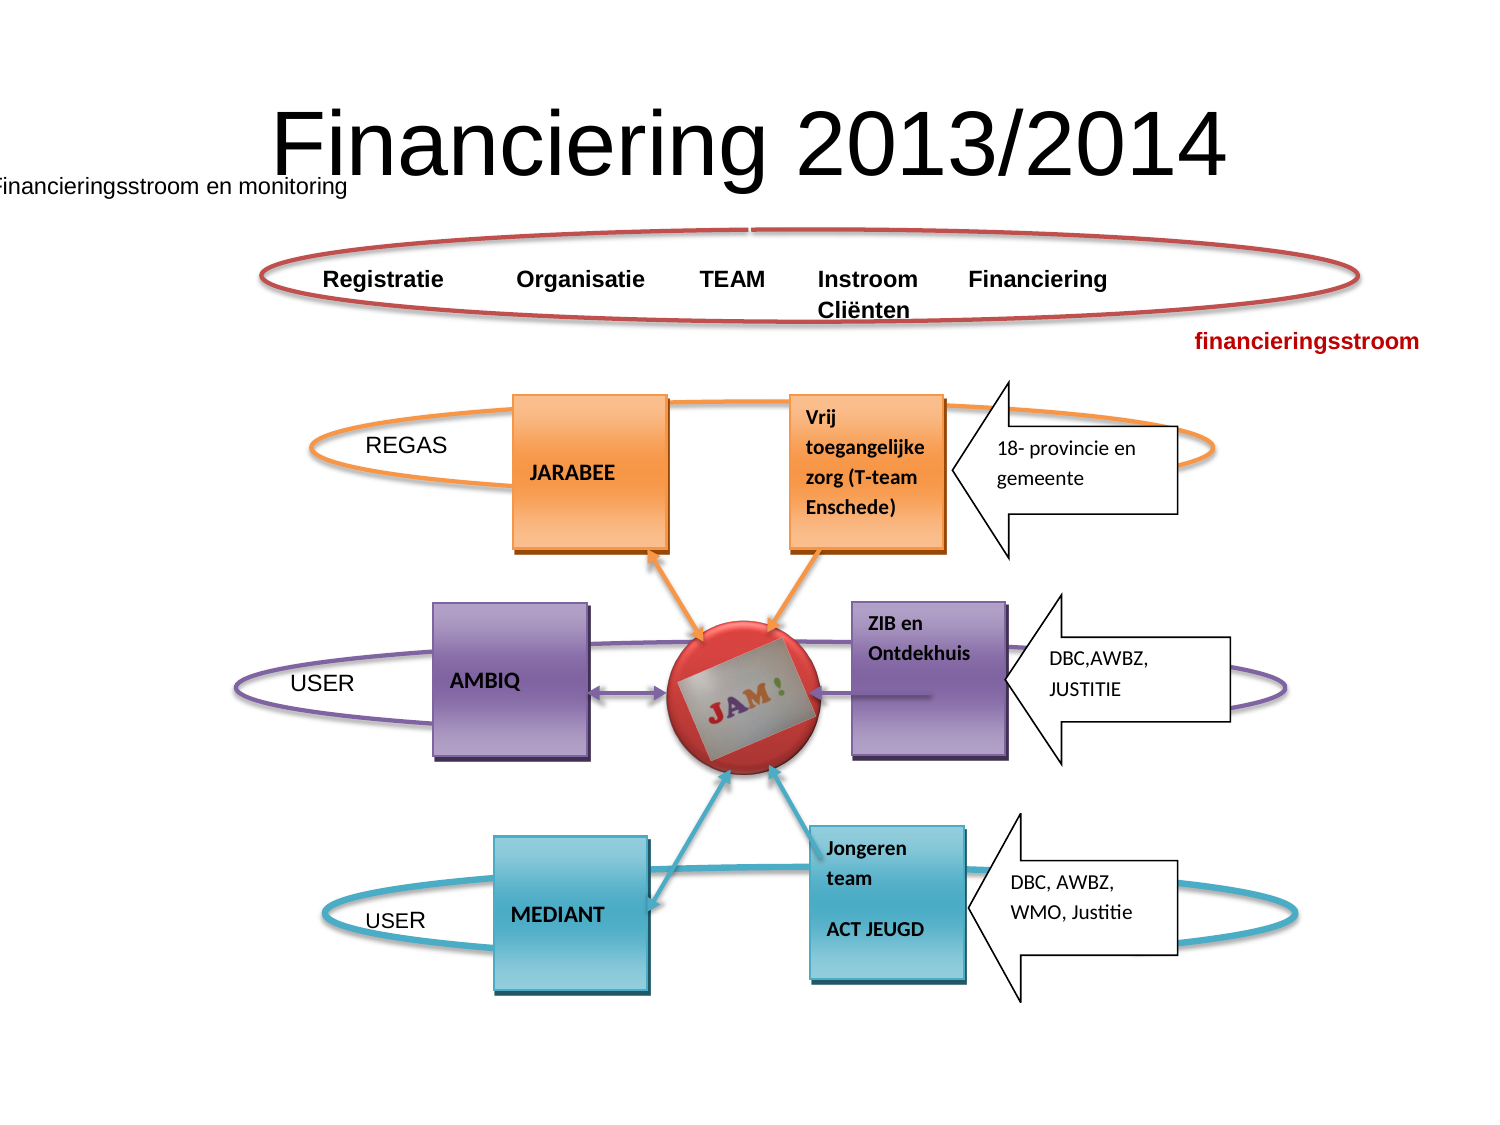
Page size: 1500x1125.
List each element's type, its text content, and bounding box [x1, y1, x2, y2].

title Financiering 2013/2014 [74, 44, 1426, 171]
picture [0, 172, 1480, 1012]
